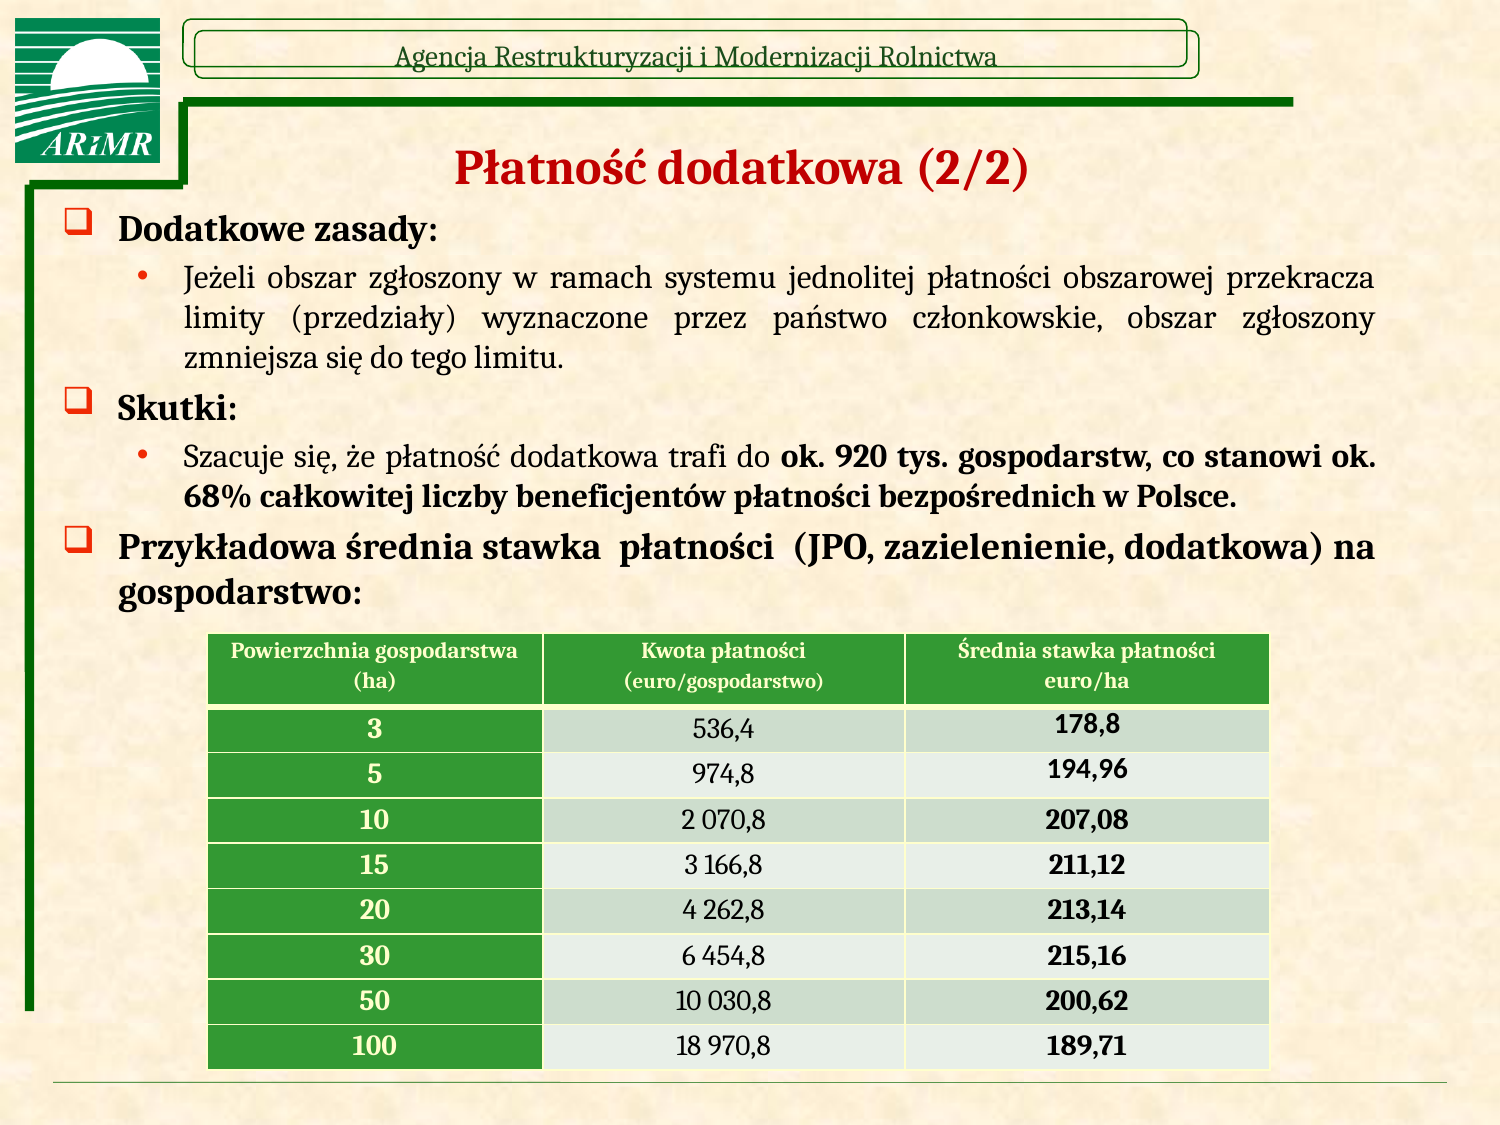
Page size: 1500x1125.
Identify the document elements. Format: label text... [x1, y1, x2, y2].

table_cell 200,62 [906, 980, 1269, 1024]
table_cell 10 030,8 [544, 980, 904, 1024]
table_cell 2 070,8 [544, 799, 904, 842]
table_cell 194,96 [906, 753, 1269, 797]
table_cell 50 [208, 980, 542, 1024]
table_header Powierzchnia gospodarstwa (ha) [208, 634, 542, 704]
table_cell 974,8 [544, 753, 904, 797]
table_cell 207,08 [906, 799, 1269, 842]
table_header Kwota płatności (euro/gospodarstwo) [544, 634, 904, 704]
table_cell 20 [208, 889, 542, 933]
list Dodatkowe zasady: Jeżeli obszar zgłoszony w ramach systemu jednolitej płatności obszarowej przekracza limity (przedziały) wyznaczone przez państwo członkowskie, obszar zgłoszony zmniejsza się do tego limitu. Skutki: Szacuje się, że płatność dodatkowa trafi do ok. 920 tys. gospodarstw, co stanowi ok. 68% całkowitej liczby beneficjentów płatności bezpośrednich w Polsce. Przykładowa średnia stawka płatności (JPO, zazielenienie, dodatkowa) na gospodarstwo: [46, 196, 1393, 1079]
table_cell 211,12 [906, 844, 1269, 888]
table_cell 15 [208, 844, 542, 888]
table_cell 189,71 [906, 1025, 1269, 1069]
table_cell 213,14 [906, 889, 1269, 933]
table_cell 178,8 [906, 710, 1269, 752]
table_cell 3 [208, 710, 542, 752]
table_cell 3 166,8 [544, 844, 904, 888]
table_cell 6 454,8 [544, 935, 904, 978]
table_header Średnia stawka płatności euro/ha [906, 634, 1269, 704]
table_cell 18 970,8 [544, 1025, 904, 1069]
table_cell 4 262,8 [544, 889, 904, 933]
table_cell 536,4 [544, 710, 904, 752]
table_cell 5 [208, 753, 542, 797]
picture [0, 0, 1500, 1125]
title Płatność dodatkowa (2/2) [105, 116, 1381, 196]
table_cell 100 [208, 1025, 542, 1069]
table_cell 30 [208, 935, 542, 978]
table_cell 215,16 [906, 935, 1269, 978]
table_cell 10 [208, 799, 542, 842]
